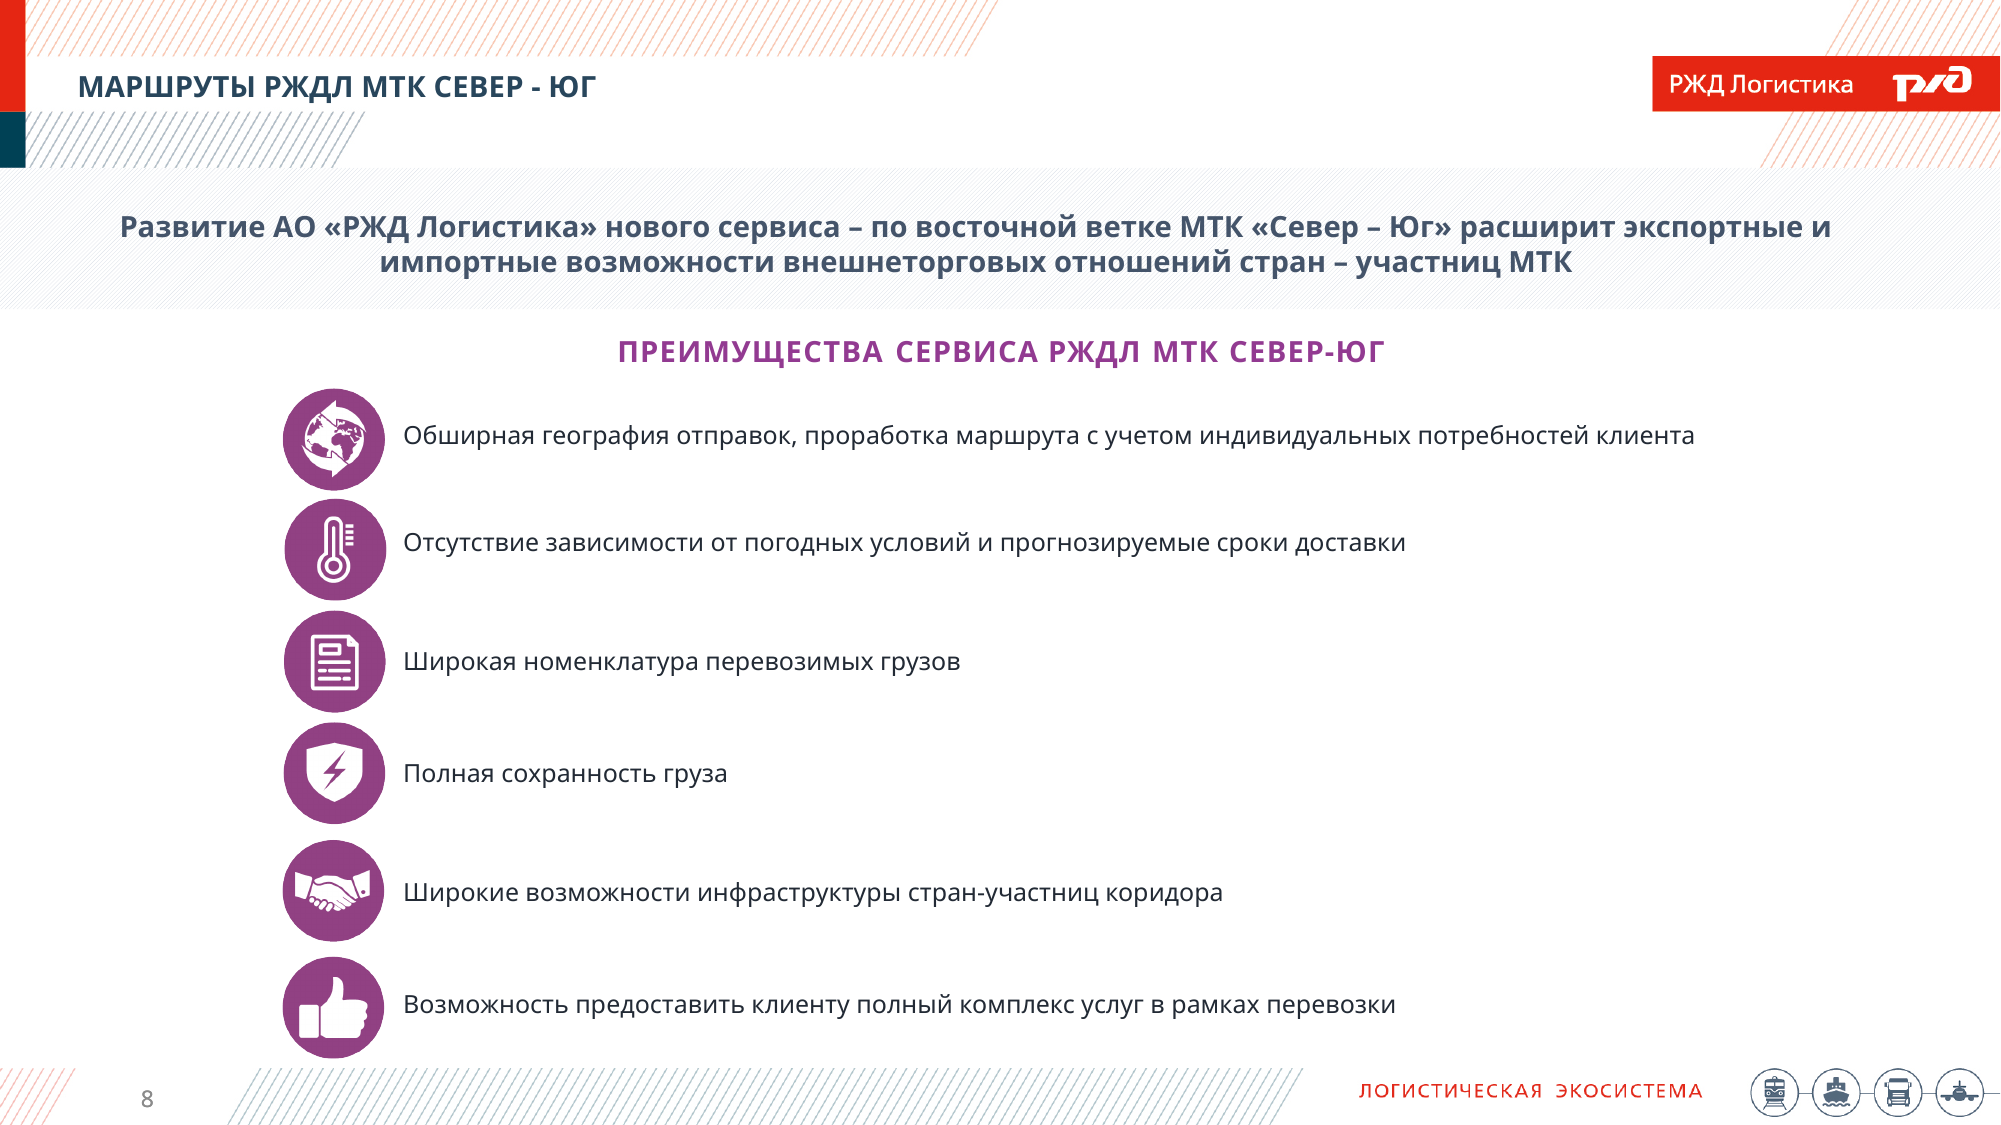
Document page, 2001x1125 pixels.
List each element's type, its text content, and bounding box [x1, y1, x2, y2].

text_box Широкая номенклатура перевозимых грузов [397, 638, 2000, 683]
text_box Отсутствие зависимости от погодных условий и прогнозируемые сроки доставки [399, 519, 2000, 565]
picture [0, 0, 2001, 1125]
text_box 8 [62, 1084, 233, 1116]
text_box Развитие АО «РЖД Логистика» нового сервиса – по восточной ветке МТК «Север – Юг» расширит экспортные и импортные возможности внешнеторговых отношений стран – участниц МТК [73, 205, 1880, 279]
text_box Широкие возможности инфраструктуры стран-участниц коридора [396, 869, 1764, 914]
text_box ПРЕИМУЩЕСТВА СЕРВИСА РЖДЛ МТК СЕВЕР-ЮГ [0, 326, 2000, 376]
text_box [0, 166, 2000, 311]
text_box Обширная география отправок, проработка маршрута с учетом индивидуальных потребностей клиента [397, 412, 2000, 457]
text_box Полная сохранность груза [397, 750, 1764, 795]
text_box Возможность предоставить клиенту полный комплекс услуг в рамках перевозки [396, 981, 2000, 1027]
text_box МАРШРУТЫ РЖДЛ МТК СЕВЕР - ЮГ [75, 65, 674, 103]
